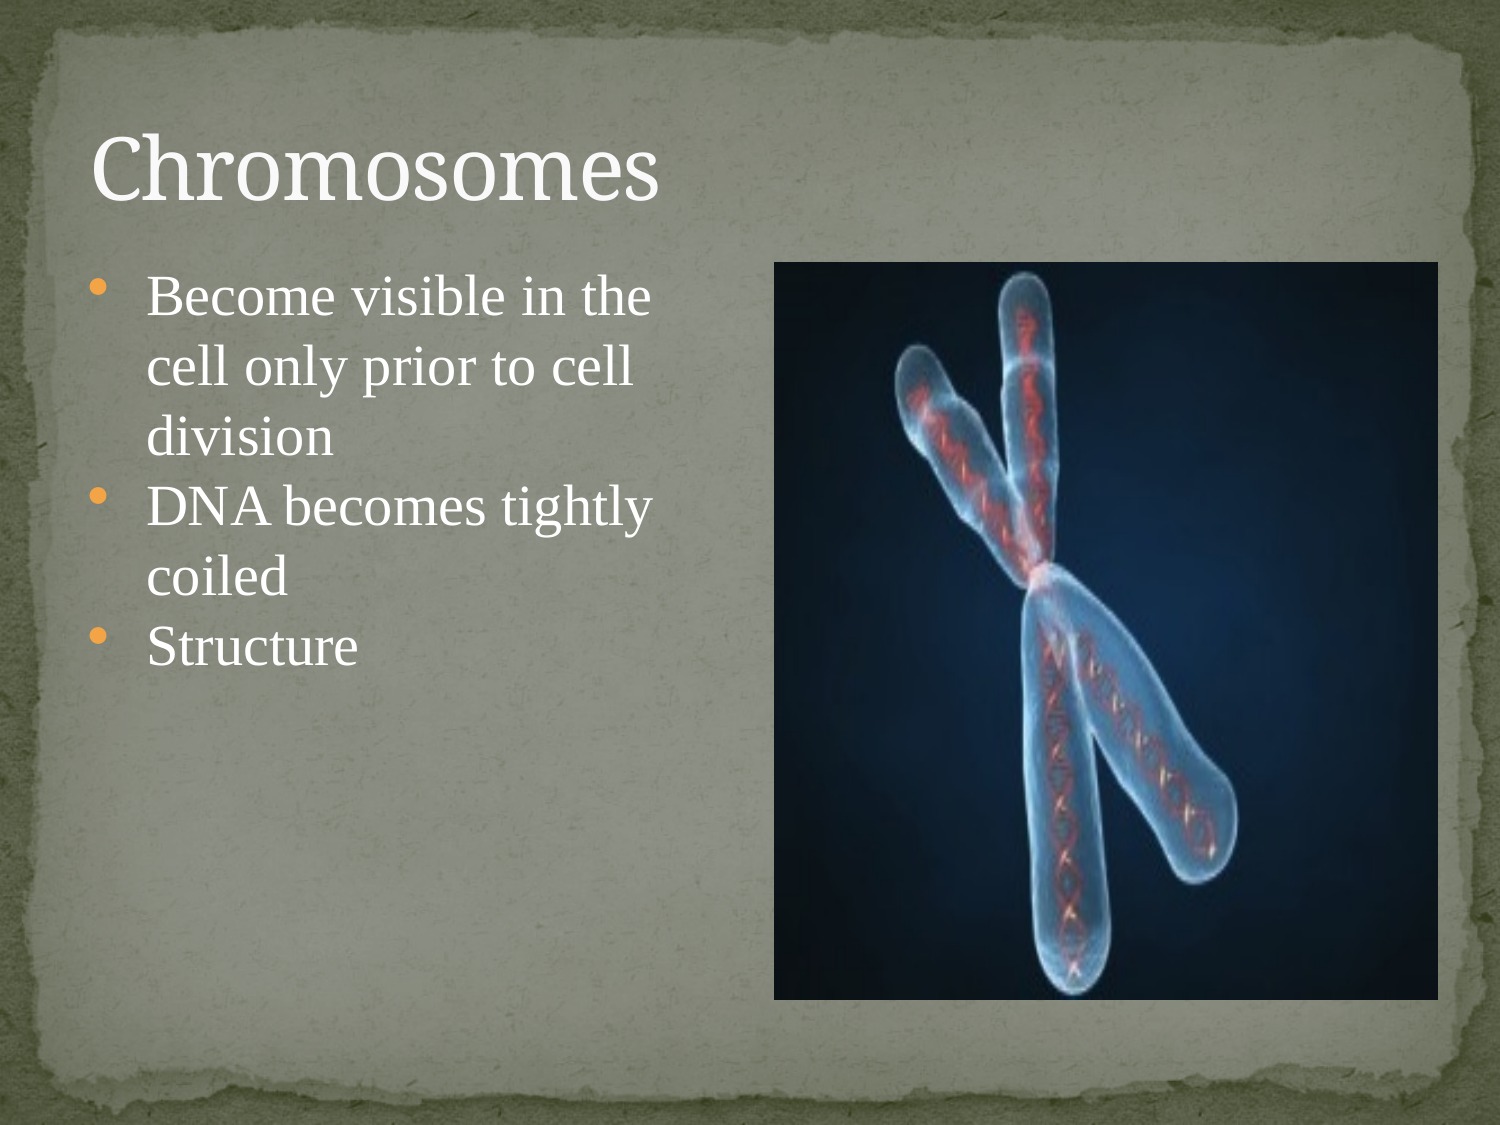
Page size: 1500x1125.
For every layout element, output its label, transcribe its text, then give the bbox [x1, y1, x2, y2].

title Chromosomes [74, 24, 1425, 225]
picture [774, 262, 1438, 1000]
list Become visible in the cell only prior to cell division DNA becomes tightly coiled Structure [75, 249, 741, 1000]
